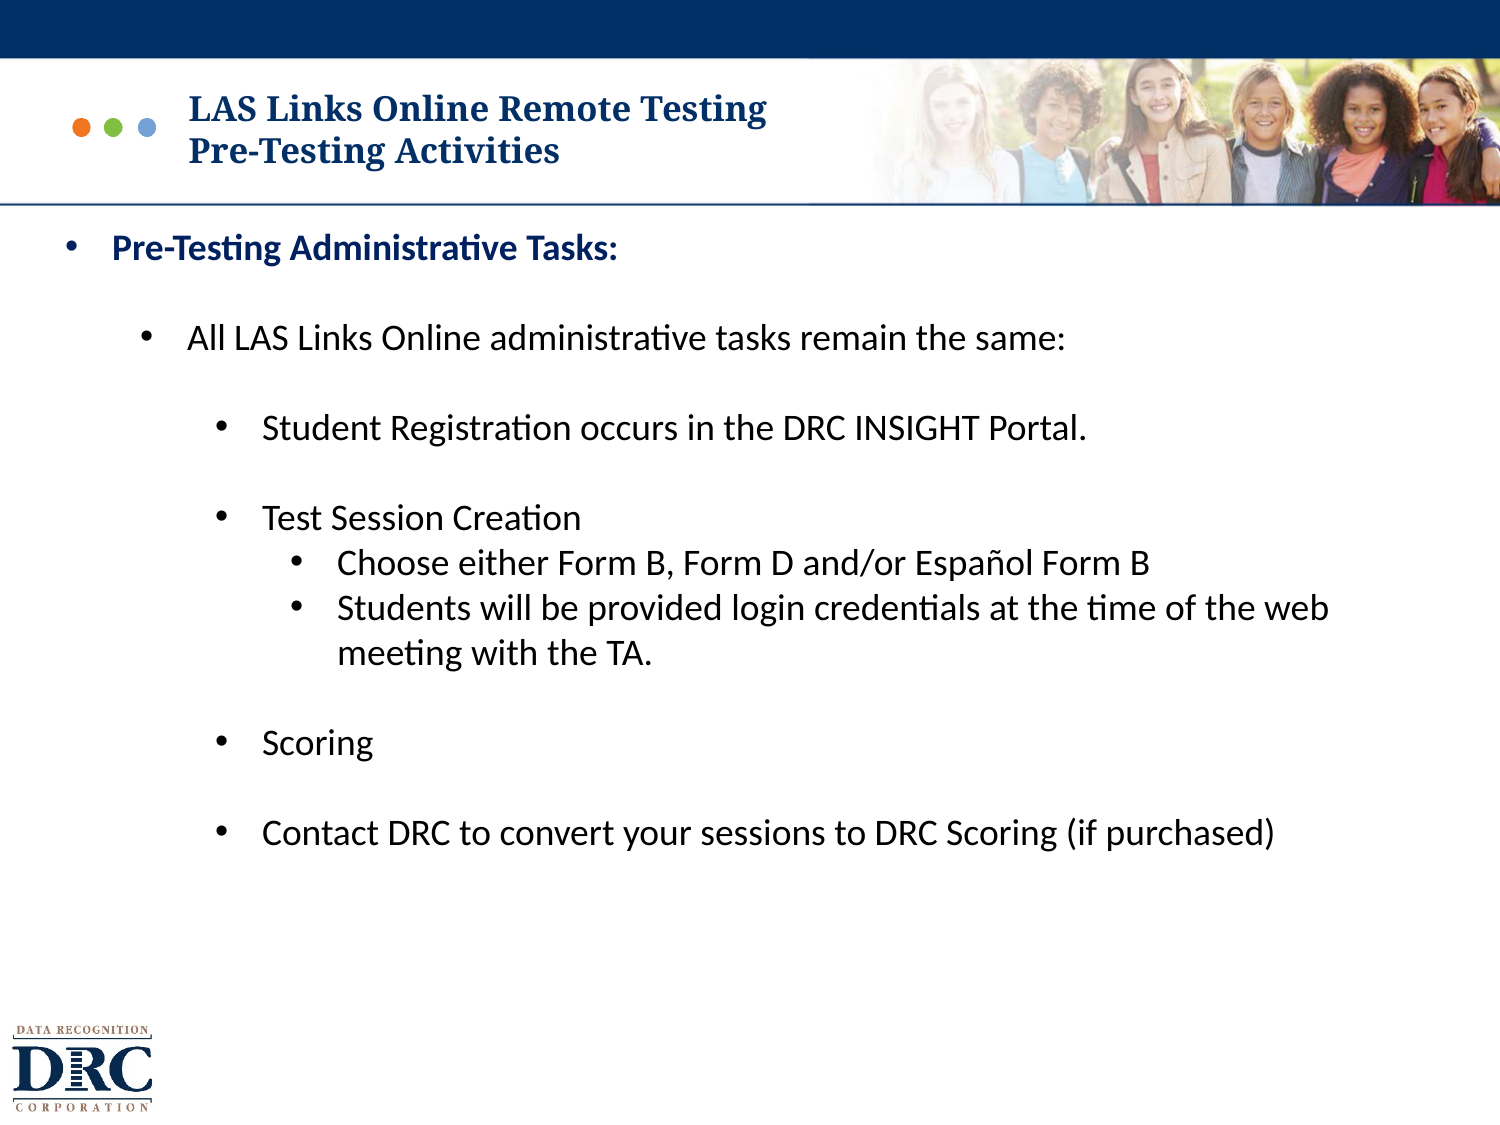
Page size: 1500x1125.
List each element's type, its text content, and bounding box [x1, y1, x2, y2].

title LAS Links Online Remote Testing Pre-Testing Activities [173, 79, 1229, 178]
picture [0, 0, 1500, 1125]
text_box Pre-Testing Administrative Tasks: All LAS Links Online administrative tasks remain the same: Student Registration occurs in the DRC INSIGHT Portal. Test Session Creation Choose either Form B, Form D and/or Español Form B Students will be provided login credentials at the time of the web meeting with the TA. Scoring Contact DRC to convert your sessions to DRC Scoring (if purchased) [50, 215, 1393, 906]
